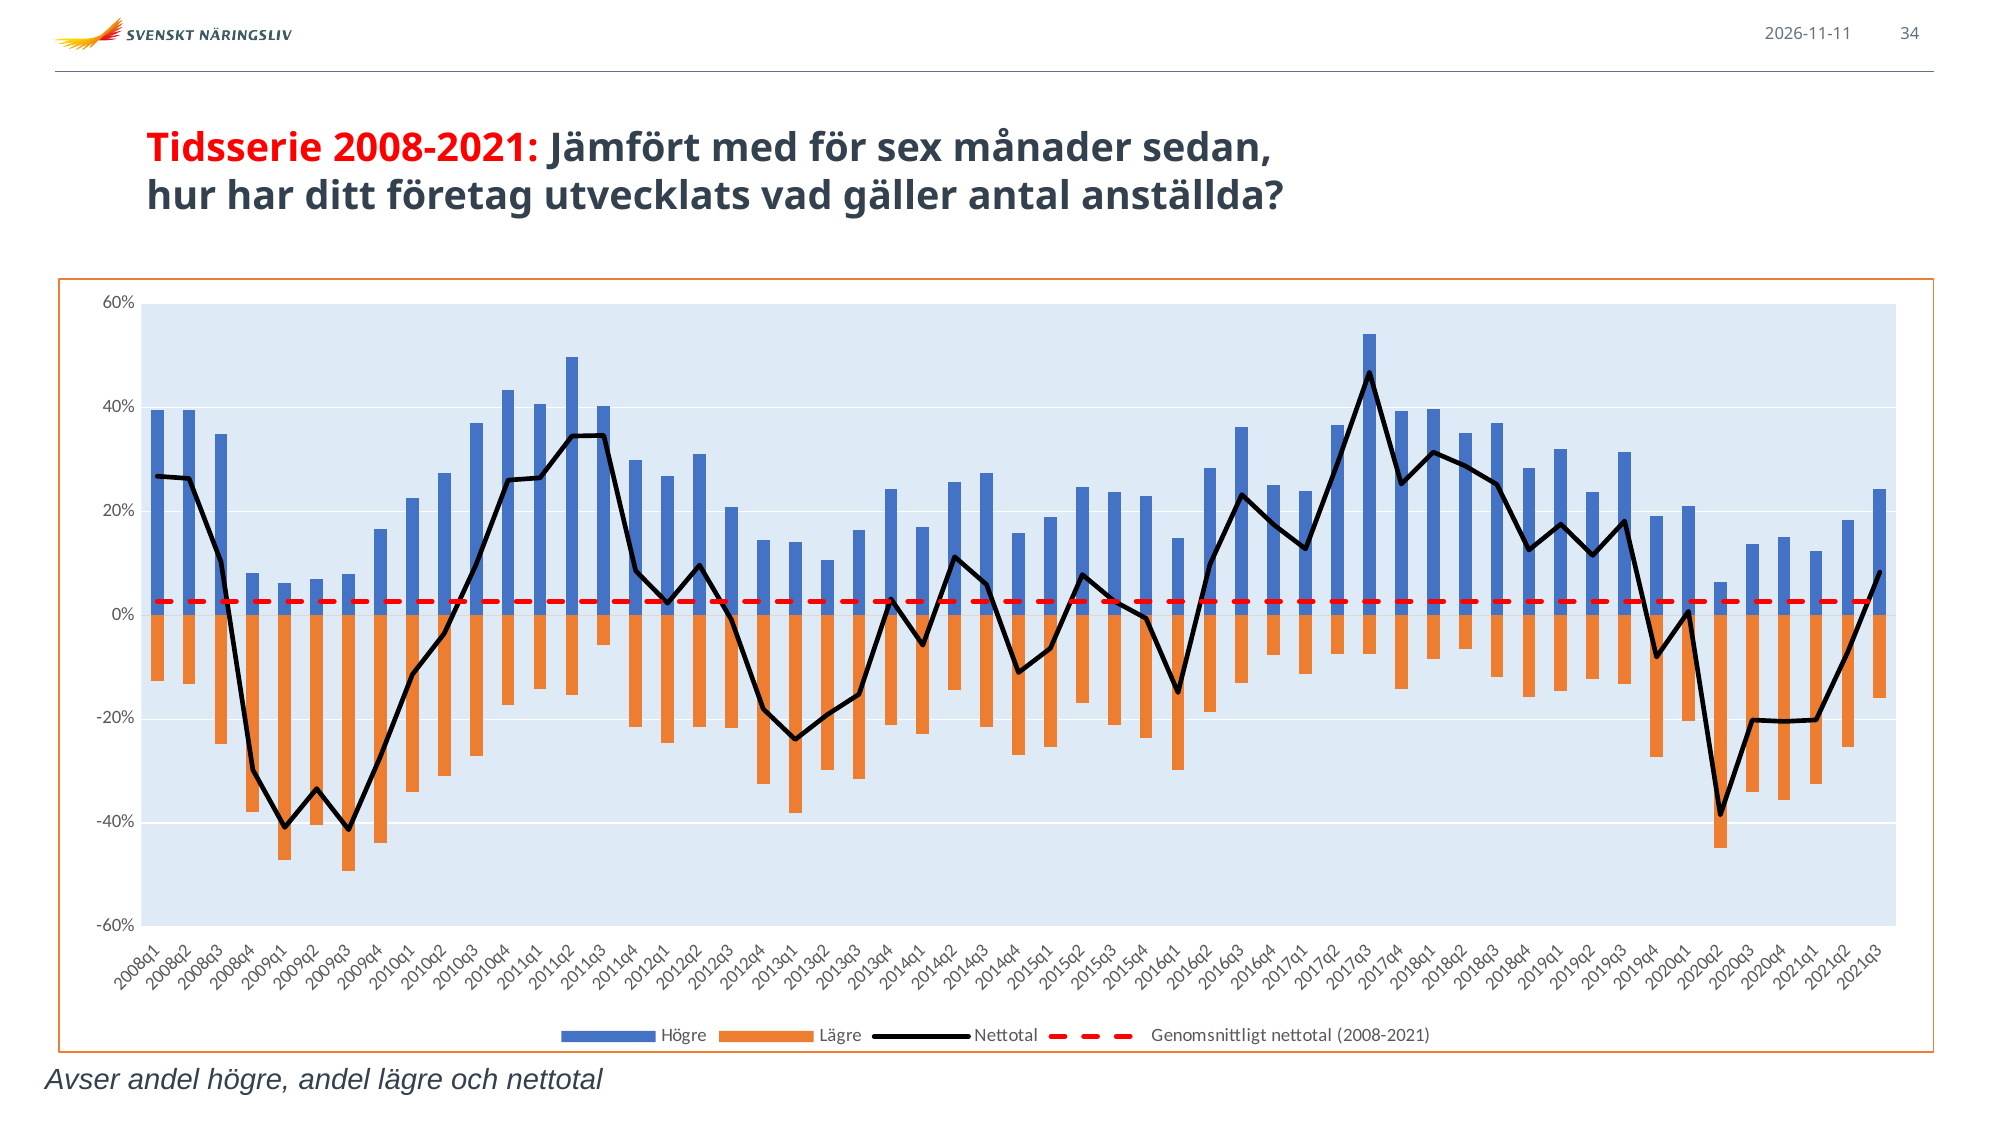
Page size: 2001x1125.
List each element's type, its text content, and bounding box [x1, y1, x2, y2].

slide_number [1727, 18, 1867, 51]
title Tidsserie 2008-2021: Jämfört med för sex månader sedan, hur har ditt företag utvecklats vad gäller antal anställda? [131, 111, 1322, 228]
slide_number 34 [1879, 19, 1935, 49]
text_box Avser andel högre, andel lägre och nettotal [30, 1052, 619, 1103]
chart [57, 278, 1935, 1053]
picture [54, 17, 292, 50]
